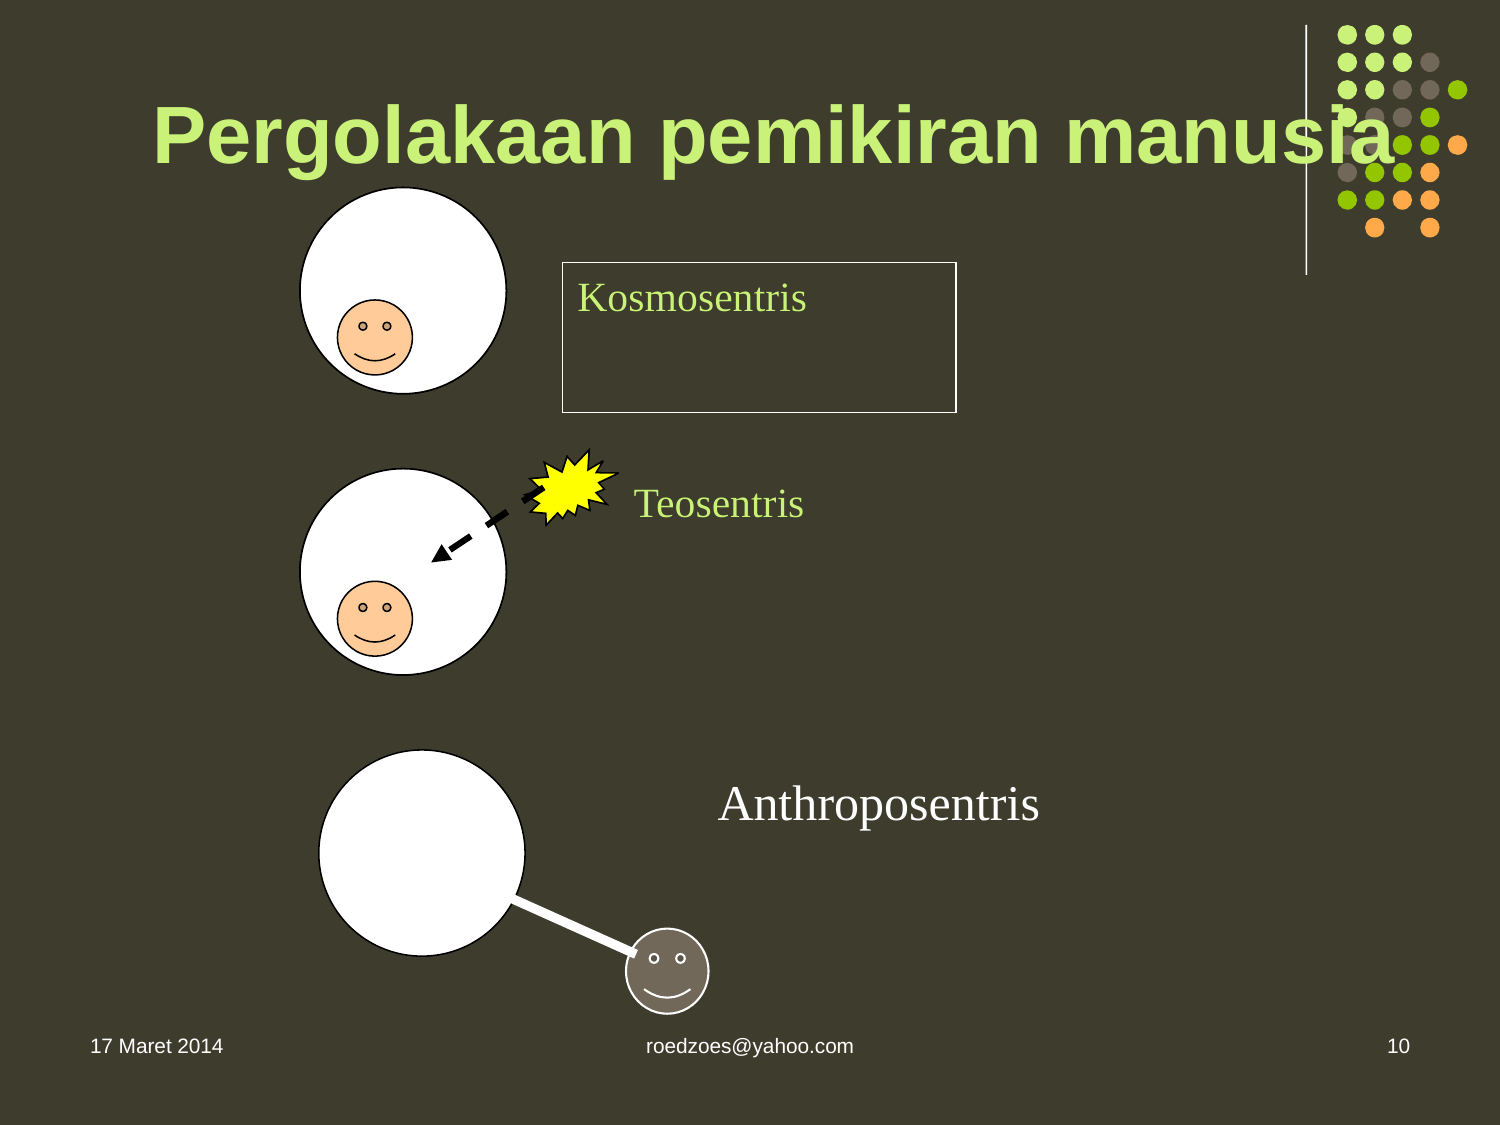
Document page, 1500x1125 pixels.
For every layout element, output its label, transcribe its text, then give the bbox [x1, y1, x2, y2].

title Pergolakaan pemikiran manusia [137, 0, 1413, 188]
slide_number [75, 1025, 257, 1100]
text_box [262, 964, 1163, 1125]
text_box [262, 149, 1163, 957]
slide_number 10 [1166, 1025, 1425, 1100]
